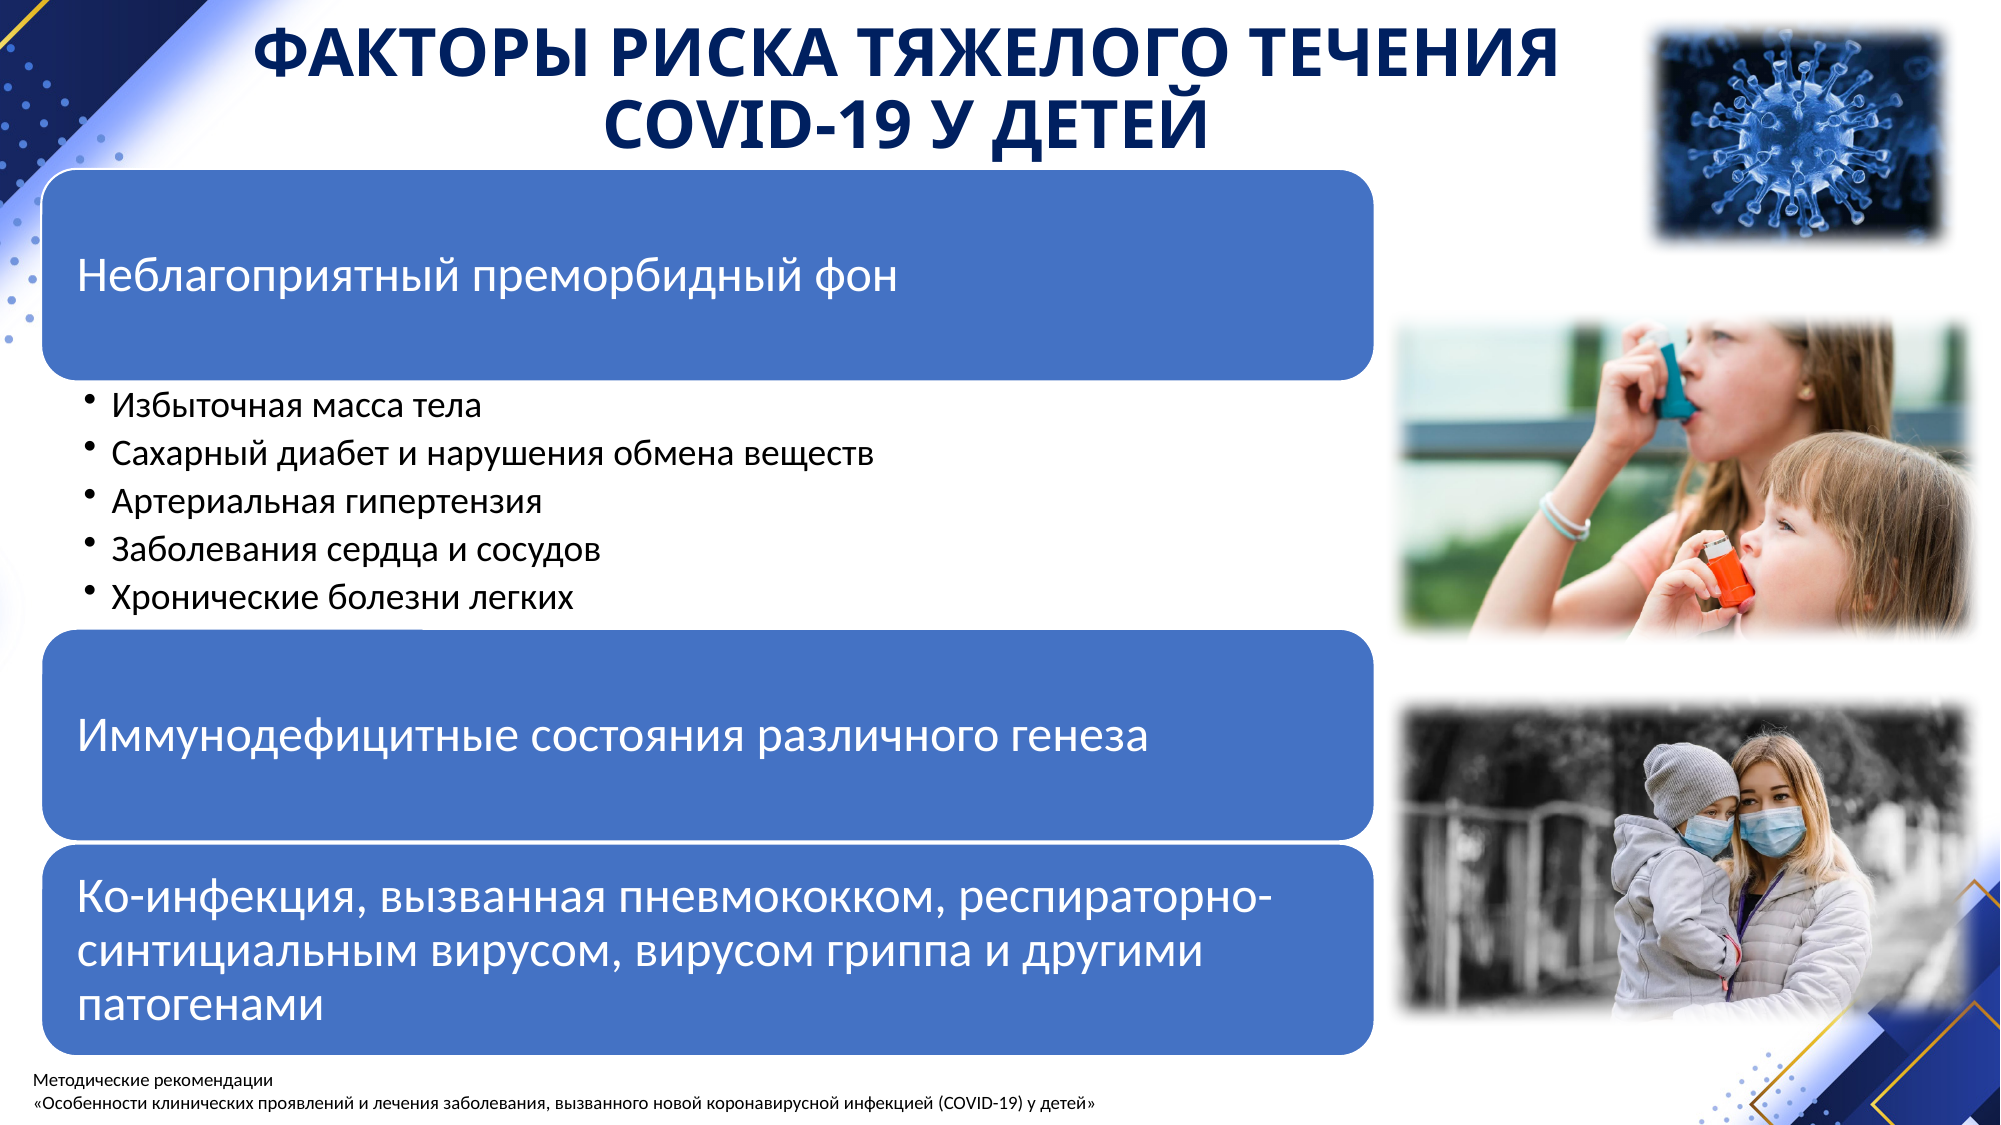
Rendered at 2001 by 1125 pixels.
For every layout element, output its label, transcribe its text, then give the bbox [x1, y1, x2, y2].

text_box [41, 167, 1375, 1057]
text_box ФАКТОРЫ РИСКА ТЯЖЕЛОГО ТЕЧЕНИЯ COVID-19 У ДЕТЕЙ [203, 34, 1612, 148]
picture [0, 0, 2000, 1125]
text_box Методические рекомендации «Особенности клинических проявлений и лечения заболевания, вызванного новой коронавирусной инфекцией (COVID-19) у детей» [18, 1060, 1708, 1121]
